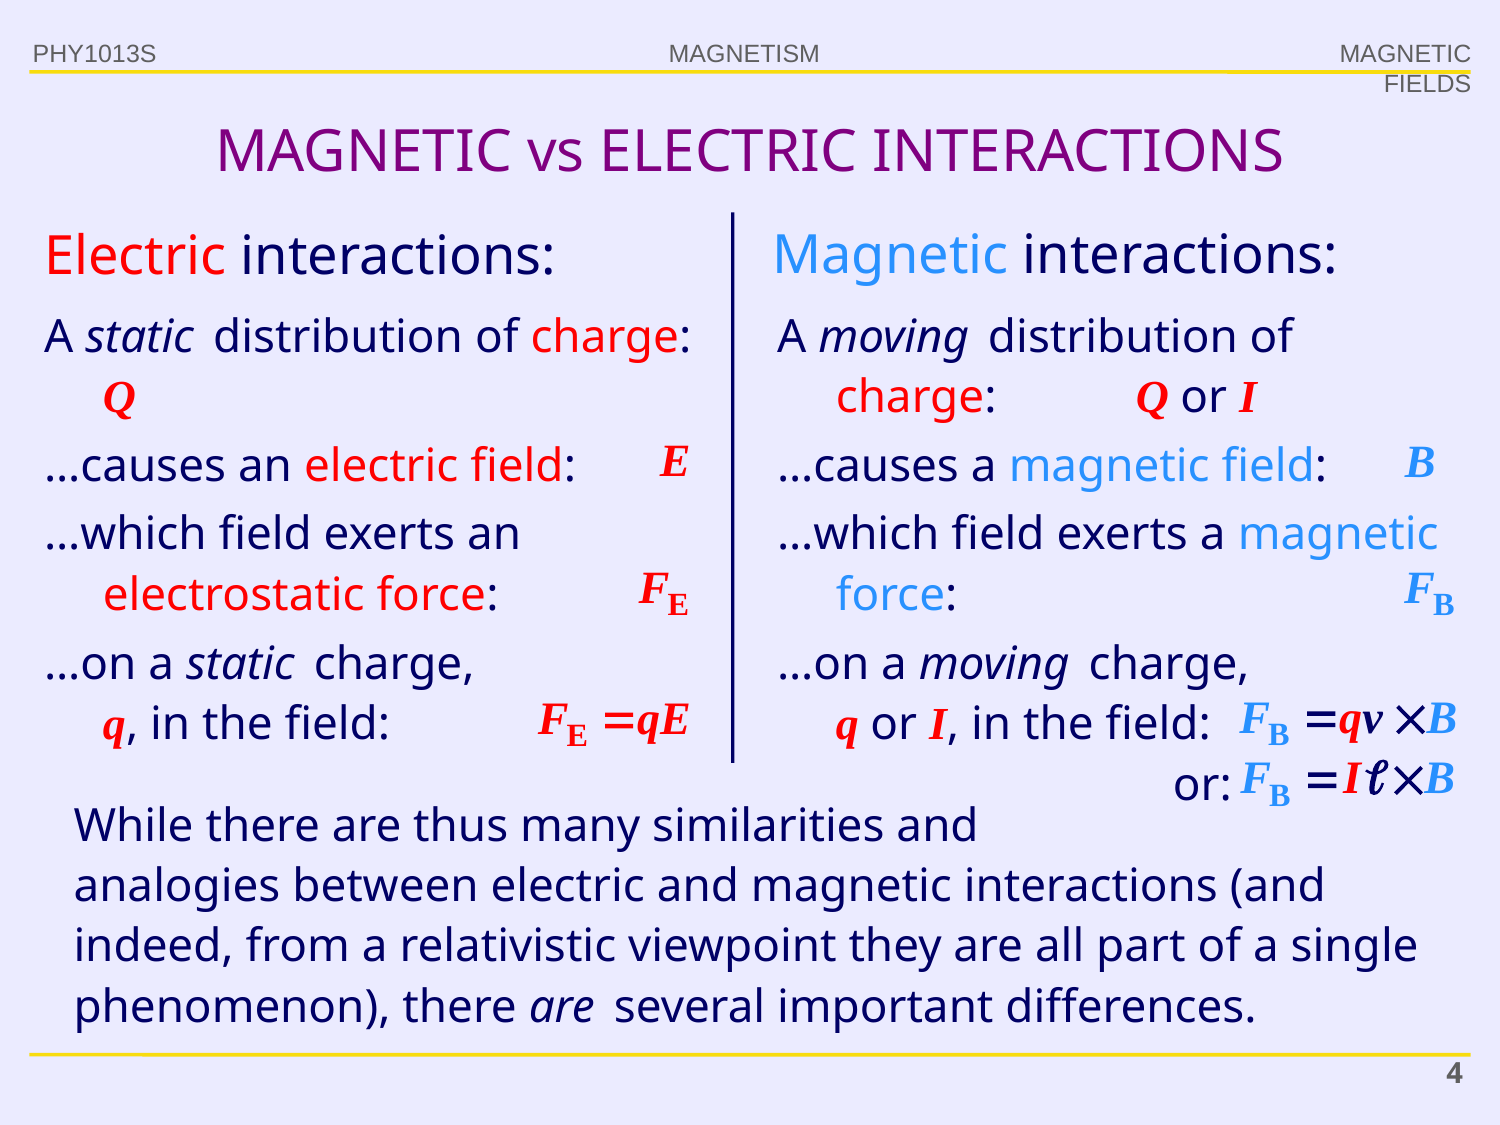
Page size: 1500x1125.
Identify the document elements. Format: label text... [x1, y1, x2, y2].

text_box A static distribution of charge: Q …causes an electric field: …which field exerts an electrostatic force: …on a static charge, q, in the field: [0, 293, 719, 757]
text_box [653, 429, 699, 481]
slide_number PHY1013S [17, 29, 196, 78]
title MAGNETIC vs ELECTRIC INTERACTIONS [74, 93, 1426, 202]
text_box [533, 687, 698, 752]
text_box Magnetic interactions: [728, 205, 1455, 293]
slide_number 4 [1322, 1046, 1479, 1103]
footer MAGNETIC FIELDS [1229, 29, 1487, 76]
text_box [1399, 554, 1460, 621]
list Electric interactions: [0, 205, 727, 293]
text_box A moving distribution of charge: Q or I …causes a magnetic field: …which field exerts a magnetic force: …on a moving charge, q or I, in the field: or: [732, 293, 1474, 817]
text_box While there are thus many similarities and analogies between electric and magnetic interactions (and indeed, from a relativistic viewpoint they are all part of a single phenomenon), there are several important differences. [29, 781, 1469, 1040]
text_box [1235, 745, 1461, 812]
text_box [1234, 684, 1462, 745]
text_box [1399, 428, 1441, 482]
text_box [634, 554, 694, 621]
